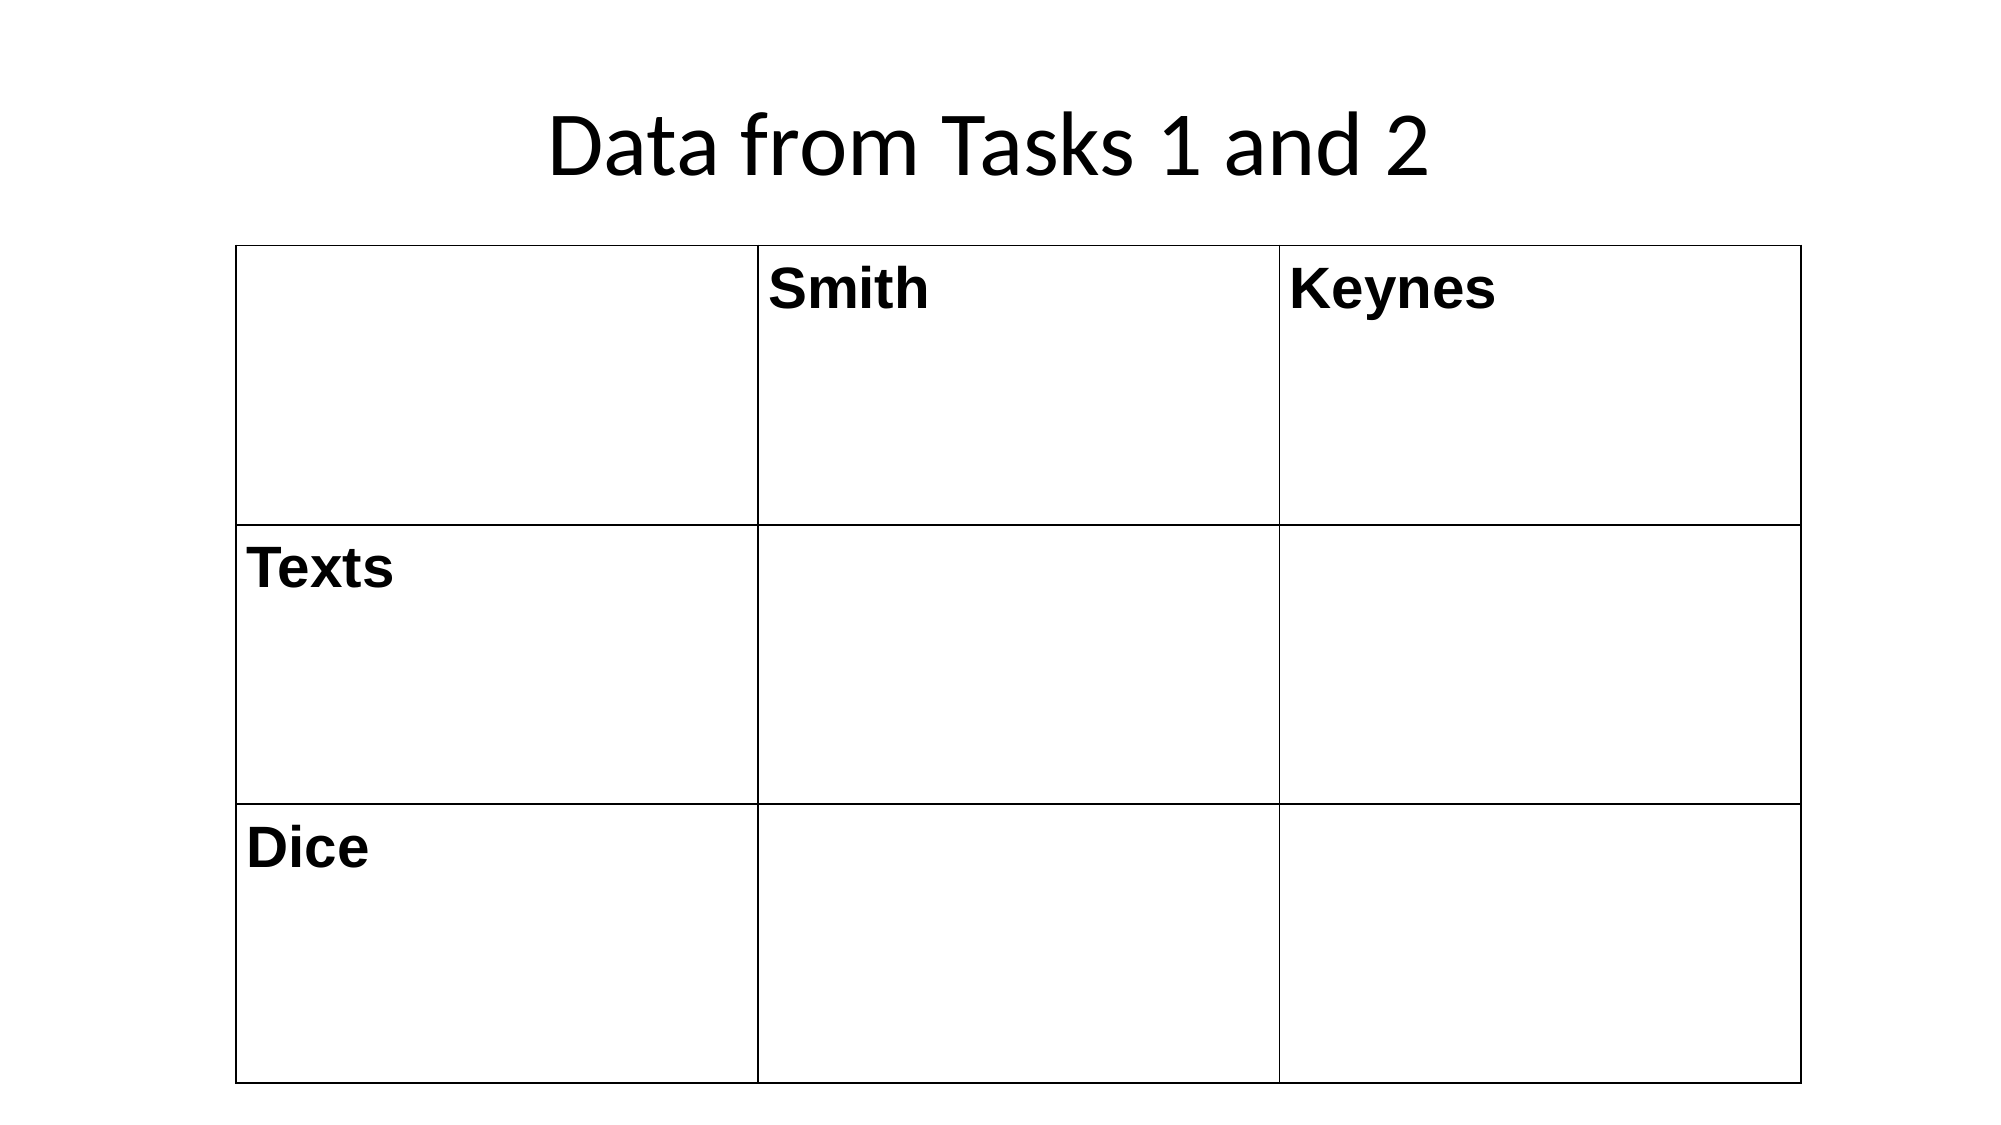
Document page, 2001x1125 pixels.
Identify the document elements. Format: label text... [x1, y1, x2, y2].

table_cell [759, 805, 1279, 1082]
table_cell [1280, 526, 1800, 803]
title Data from Tasks 1 and 2 [99, 45, 1900, 233]
table_header [237, 246, 757, 524]
table_cell [759, 526, 1279, 803]
table_cell [1280, 805, 1800, 1082]
table_cell Texts [237, 526, 757, 803]
table_header Smith [759, 246, 1279, 524]
table_header Keynes [1280, 246, 1800, 524]
table_cell Dice [237, 805, 757, 1082]
